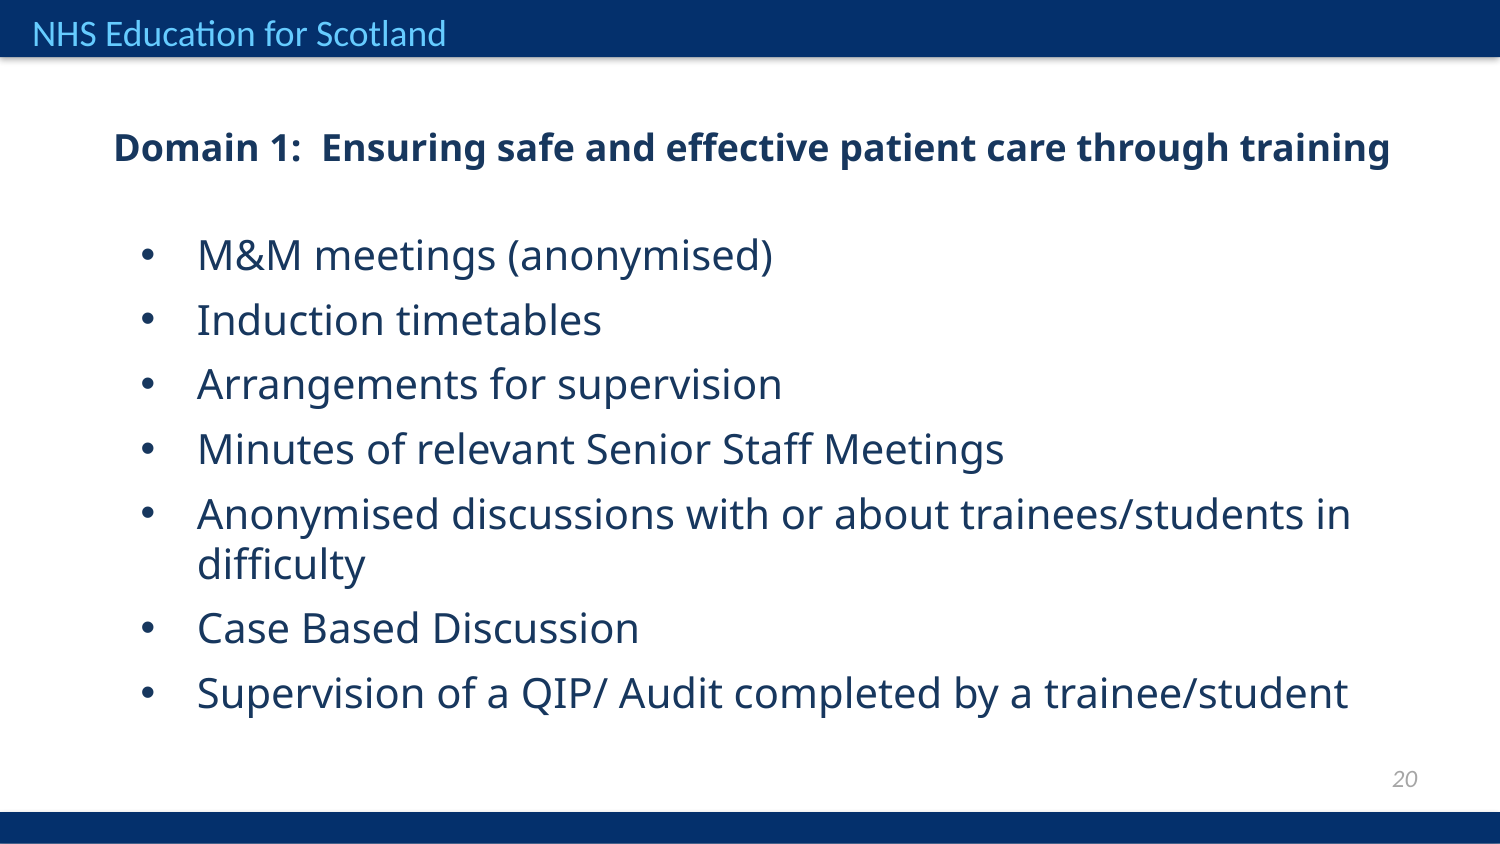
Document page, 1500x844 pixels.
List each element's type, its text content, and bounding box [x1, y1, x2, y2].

list Domain 1: Ensuring safe and effective patient care through training [98, 116, 1441, 202]
list M&M meetings (anonymised) Induction timetables Arrangements for supervision Minutes of relevant Senior Staff Meetings Anonymised discussions with or about trainees/students in difficulty Case Based Discussion Supervision of a QIP/ Audit completed by a trainee/student [125, 221, 1387, 774]
